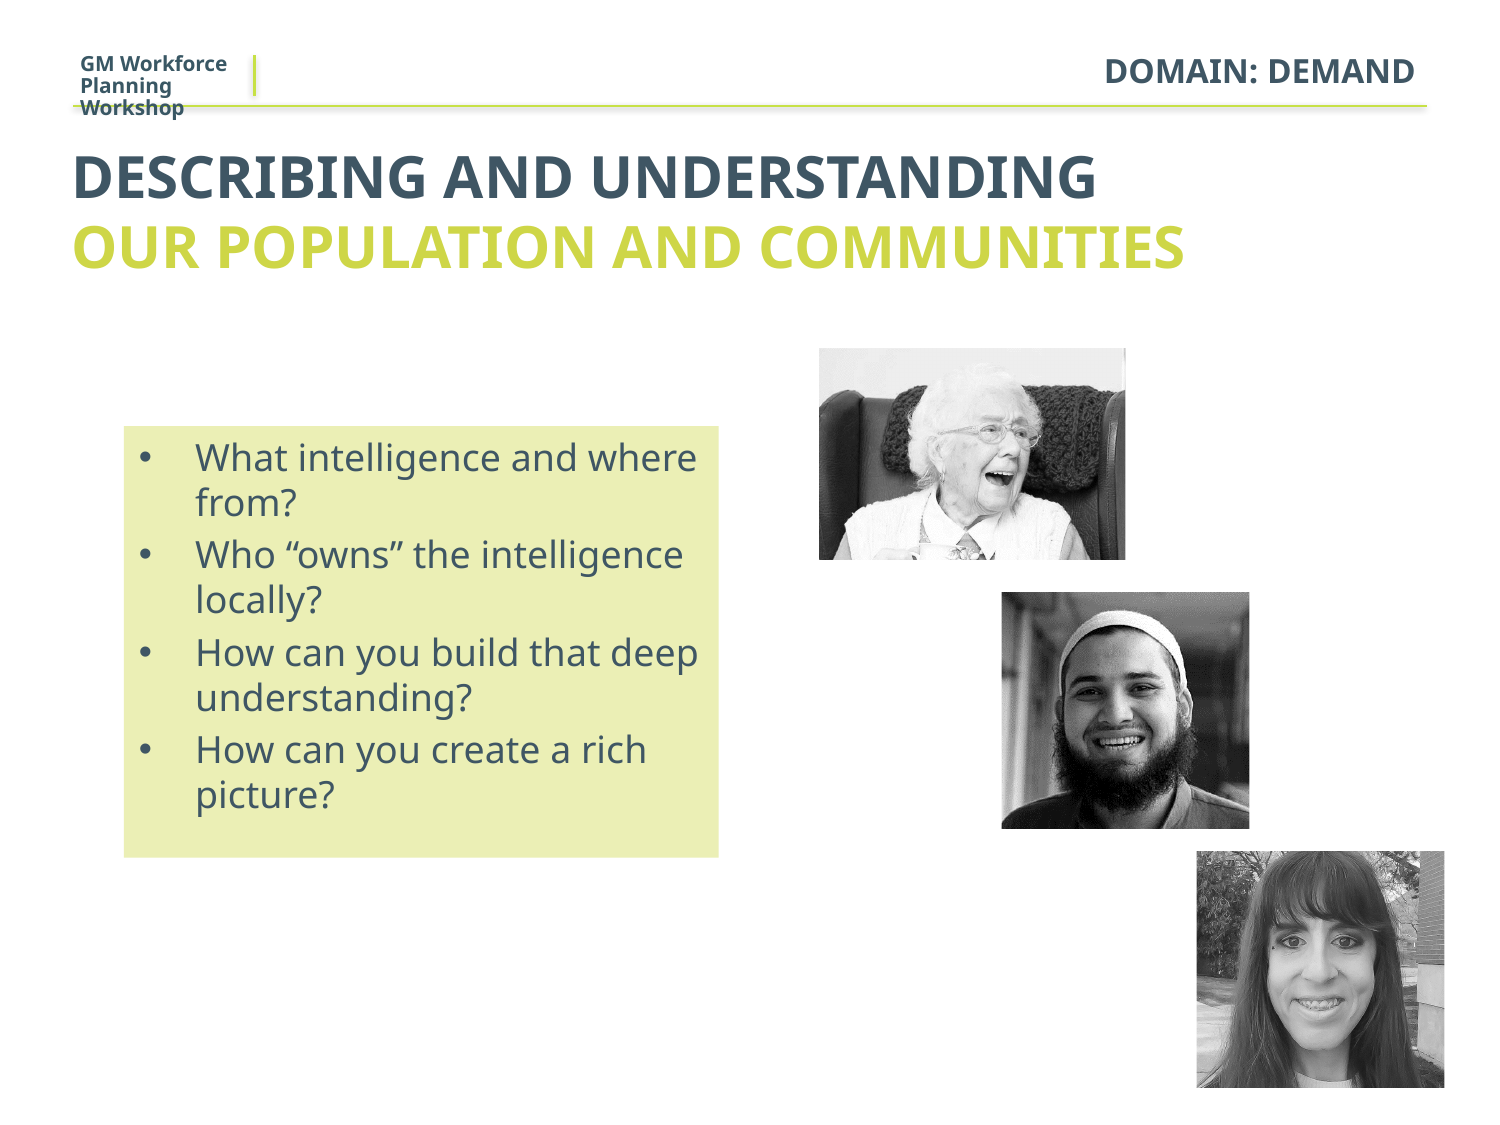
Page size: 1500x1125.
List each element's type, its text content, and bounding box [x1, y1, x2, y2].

picture [1001, 591, 1250, 829]
text_box GM Workforce Planning Workshop [64, 45, 292, 103]
title Describing and understanding OUR POPULATION AND COMMUNITIES [56, 123, 1480, 297]
picture [818, 348, 1126, 560]
text_box Domain: Demand [962, 65, 1432, 92]
list What intelligence and where from? Who “owns” the intelligence locally? How can you build that deep understanding? How can you create a rich picture? [123, 426, 719, 858]
picture [1196, 851, 1445, 1088]
